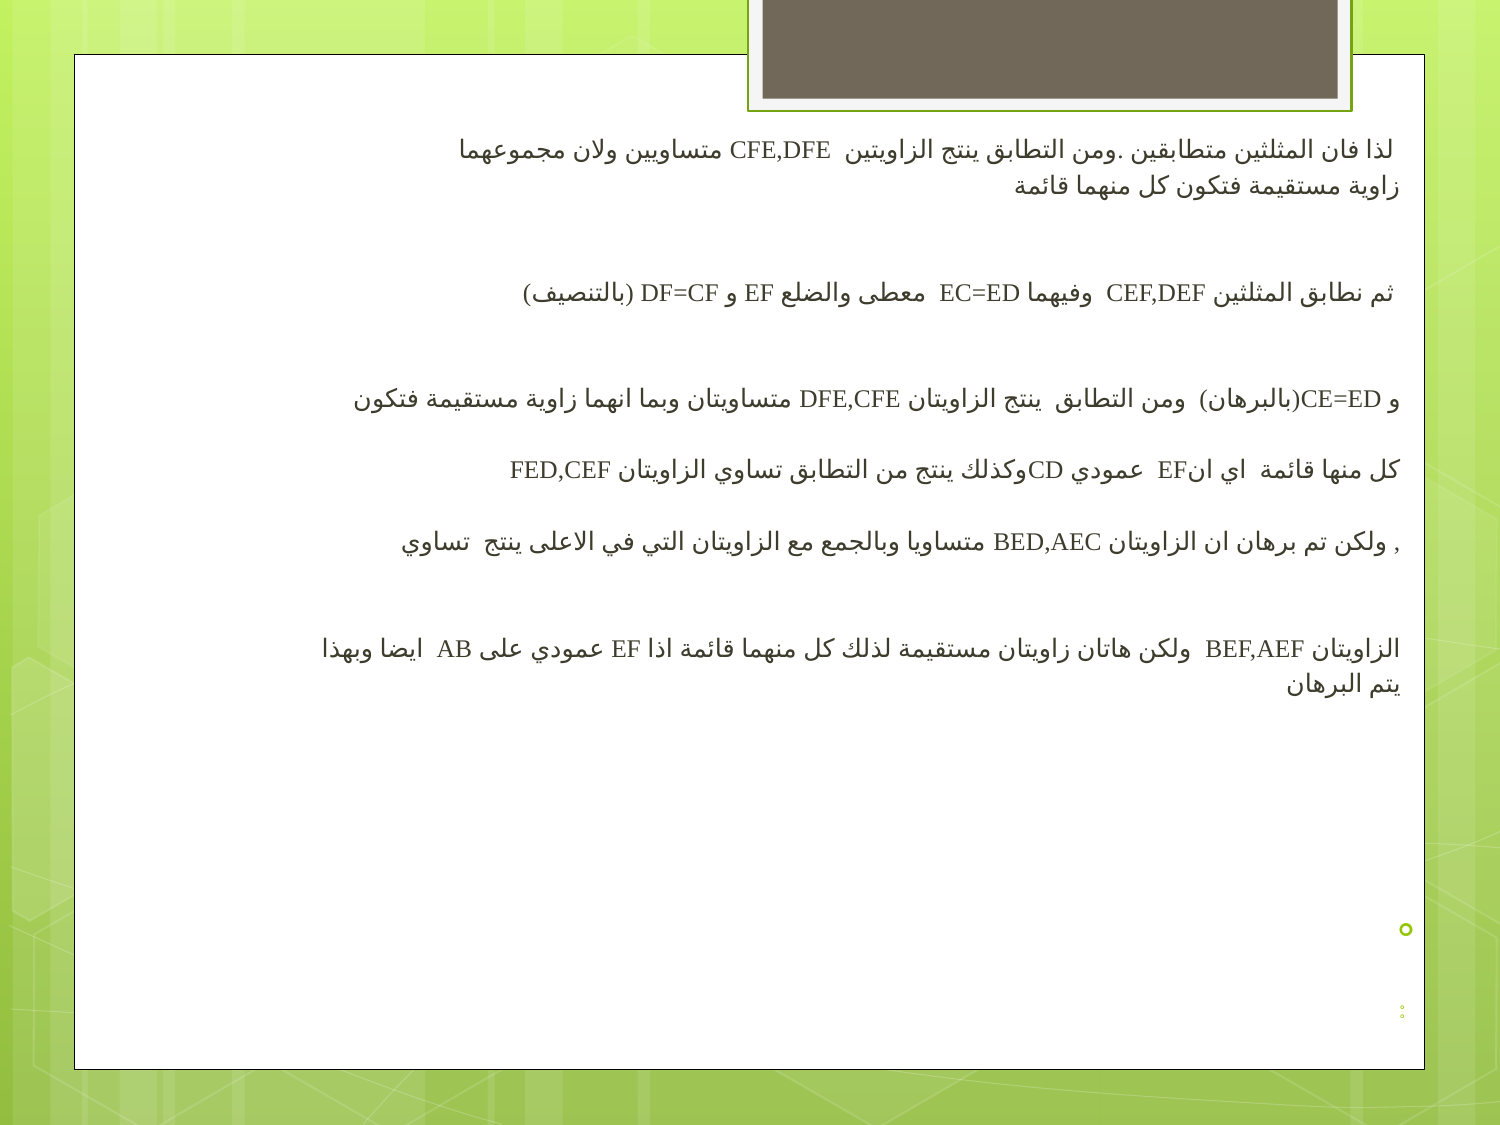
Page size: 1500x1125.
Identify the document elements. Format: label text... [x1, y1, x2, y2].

list لذا فان المثلثين متطابقين .ومن التطابق ينتج الزاويتين CFE,DFE متساويين ولان مجموعهما زاوية مستقيمة فتكون كل منهما قائمة ثم نطابق المثلثين CEF,DEF وفيهما EC=ED معطى والضلع EF و DF=CF (بالتنصيف) و CE=ED(بالبرهان) ومن التطابق ينتج الزاويتان DFE,CFE متساويتان وبما انهما زاوية مستقيمة فتكون كل منها قائمة اي انEF عمودي CDوكذلك ينتج من التطابق تساوي الزاويتان FED,CEF , ولكن تم برهان ان الزاويتان BED,AEC متساويا وبالجمع مع الزاويتان التي في الاعلى ينتج تساوي الزاويتان BEF,AEF ولكن هاتان زاويتان مستقيمة لذلك كل منهما قائمة اذا EF عمودي على AB ايضا وبهذا يتم البرهان [76, 90, 1424, 1078]
